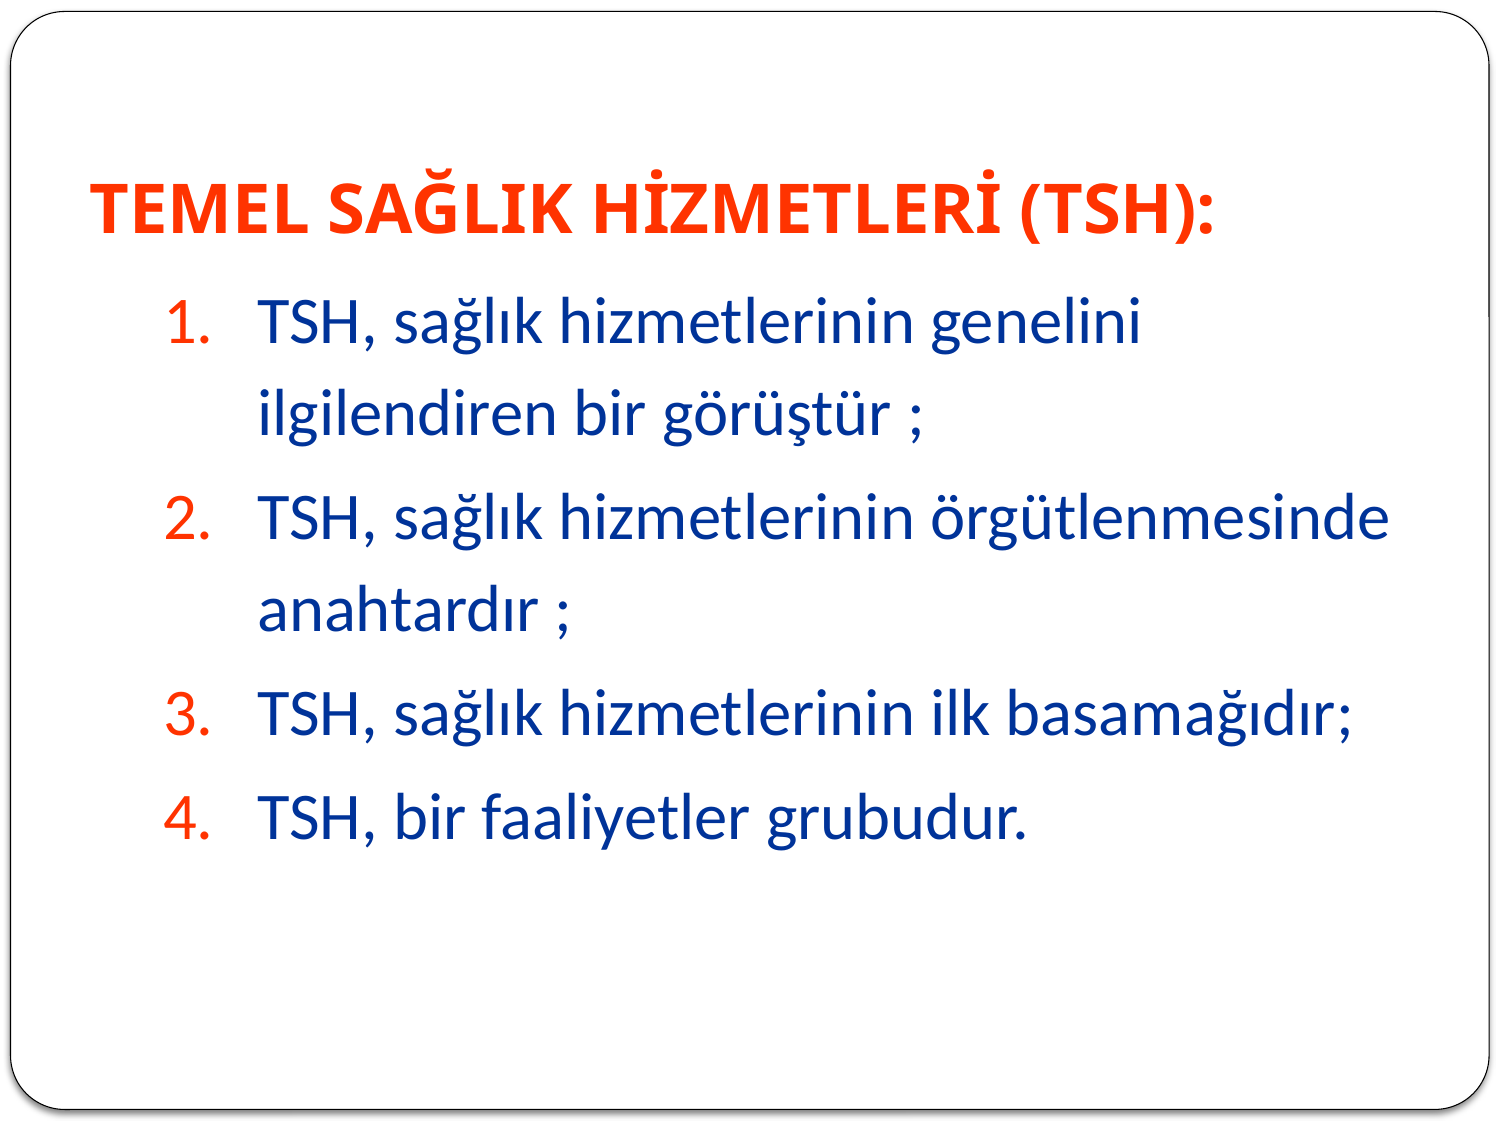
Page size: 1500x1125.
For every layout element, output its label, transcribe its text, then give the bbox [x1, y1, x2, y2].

title TEMEL SAĞLIK HİZMETLERİ (TSH): [75, 75, 1465, 263]
list TSH, sağlık hizmetlerinin genelini ilgilendiren bir görüştür ; TSH, sağlık hizmetlerinin örgütlenmesinde anahtardır ; TSH, sağlık hizmetlerinin ilk basamağıdır; TSH, bir faaliyetler grubudur. [148, 257, 1424, 932]
